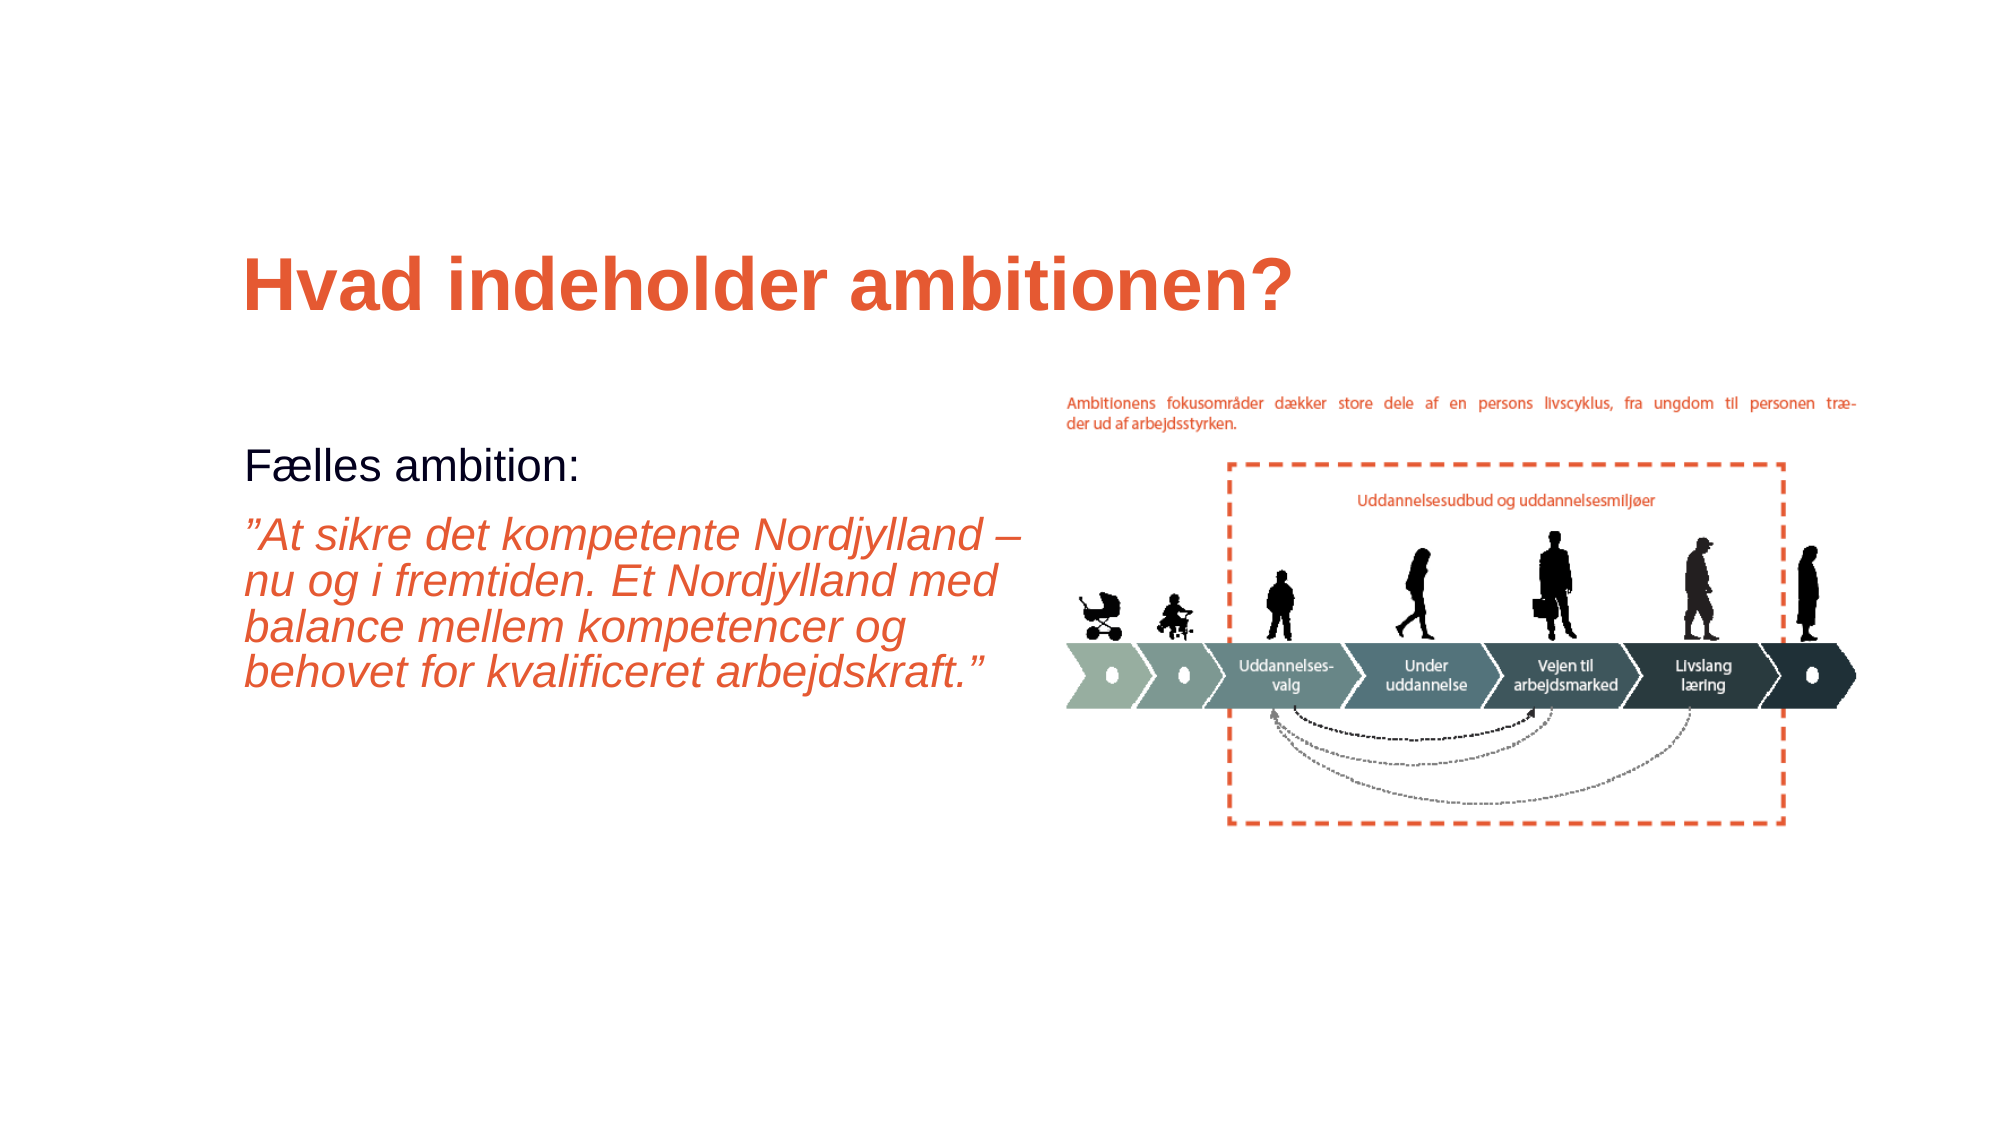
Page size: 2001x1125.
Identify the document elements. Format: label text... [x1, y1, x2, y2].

picture [1061, 385, 1870, 835]
title Hvad indeholder ambitionen? [242, 231, 1466, 362]
list Fælles ambition: ”At sikre det kompetente Nordjylland – nu og i fremtiden. Et Nordjylland med balance mellem kompetencer og behovet for kvalificeret arbejdskraft.” [244, 444, 1048, 733]
